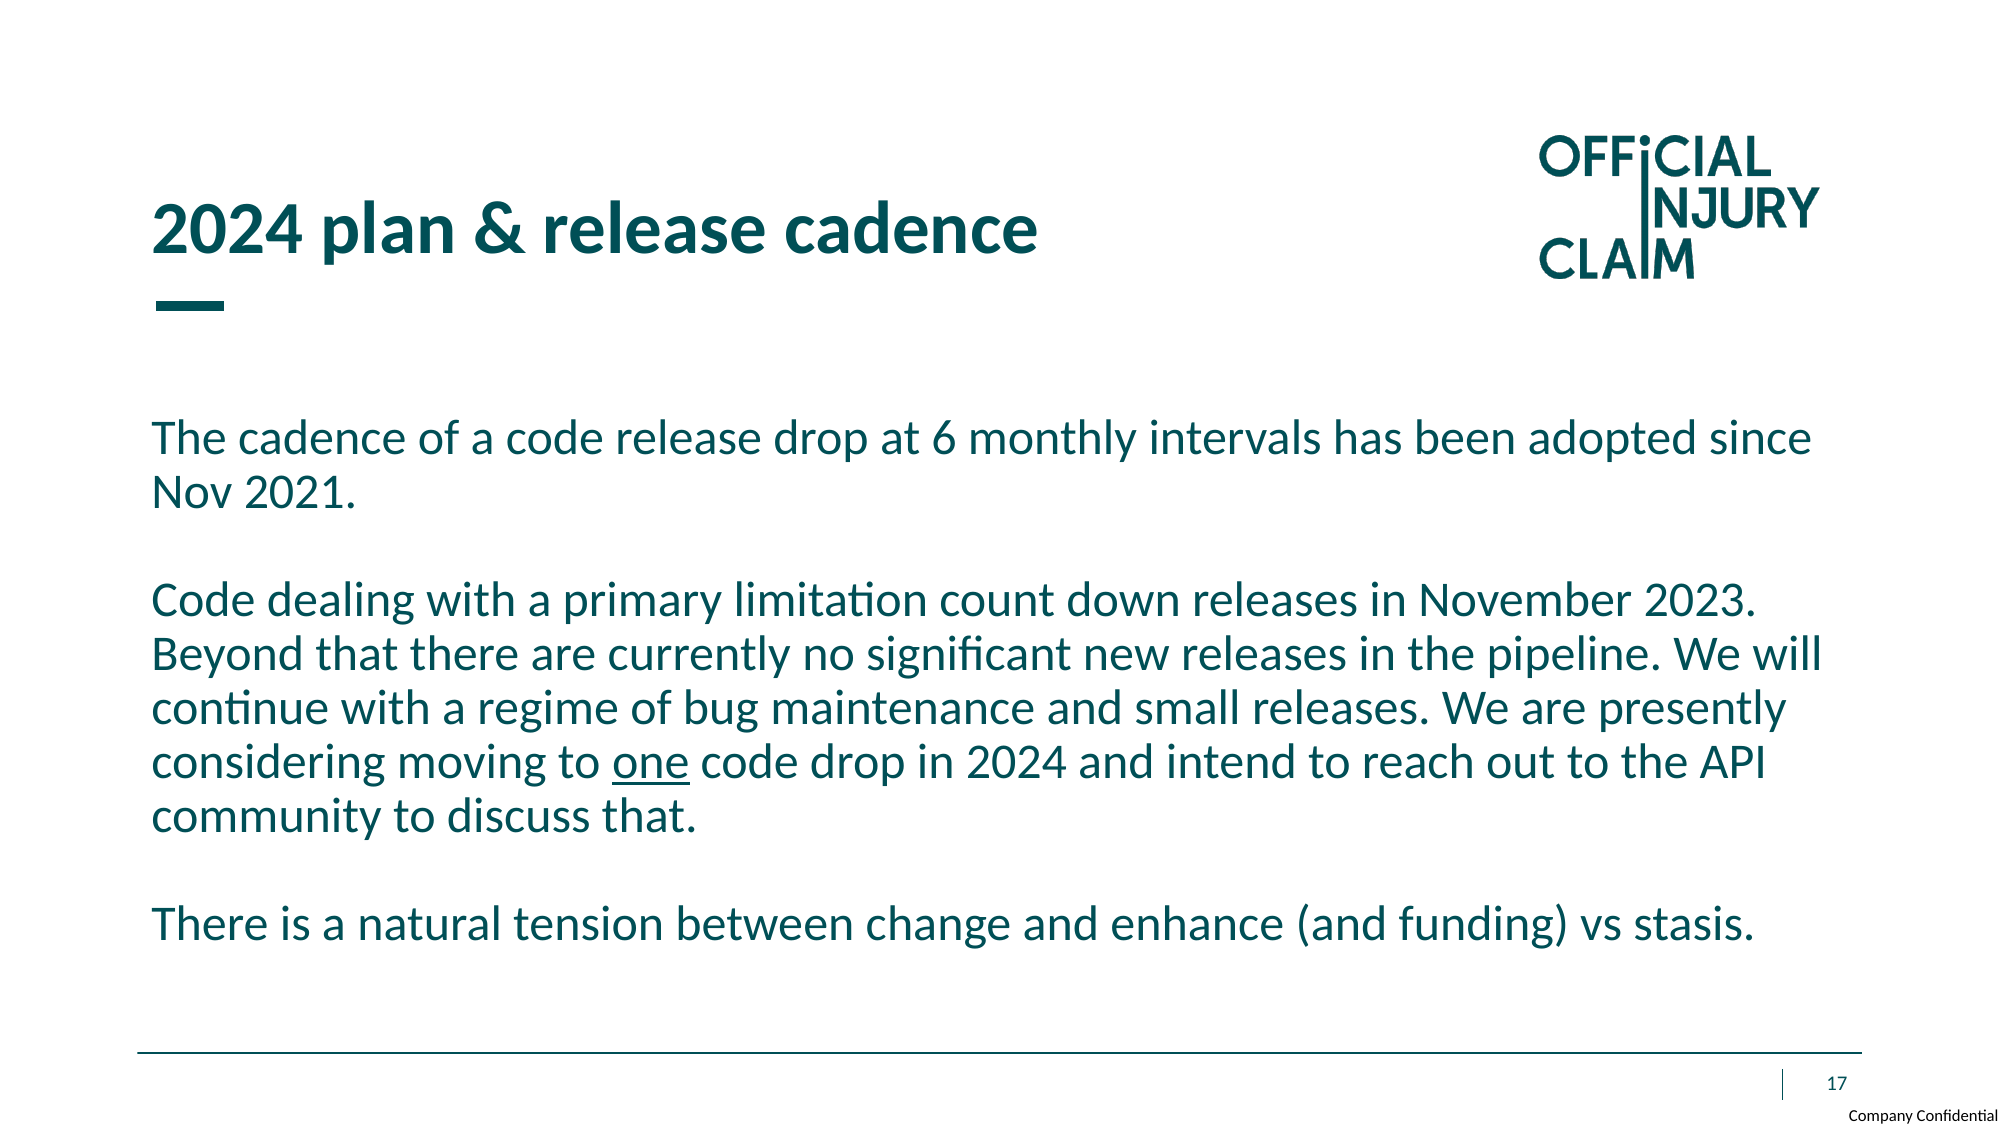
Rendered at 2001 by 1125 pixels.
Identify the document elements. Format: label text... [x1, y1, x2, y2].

list 2024 plan & release cadence [136, 137, 1269, 278]
title The cadence of a code release drop at 6 monthly intervals has been adopted since Nov 2021. Code dealing with a primary limitation count down releases in November 2023. Beyond that there are currently no significant new releases in the pipeline. We will continue with a regime of bug maintenance and small releases. We are presently considering moving to one code drop in 2024 and intend to reach out to the API community to discuss that. There is a natural tension between change and enhance (and funding) vs stasis. [136, 403, 1877, 1012]
slide_number 17 [1793, 1057, 1863, 1103]
picture [1539, 135, 1820, 279]
